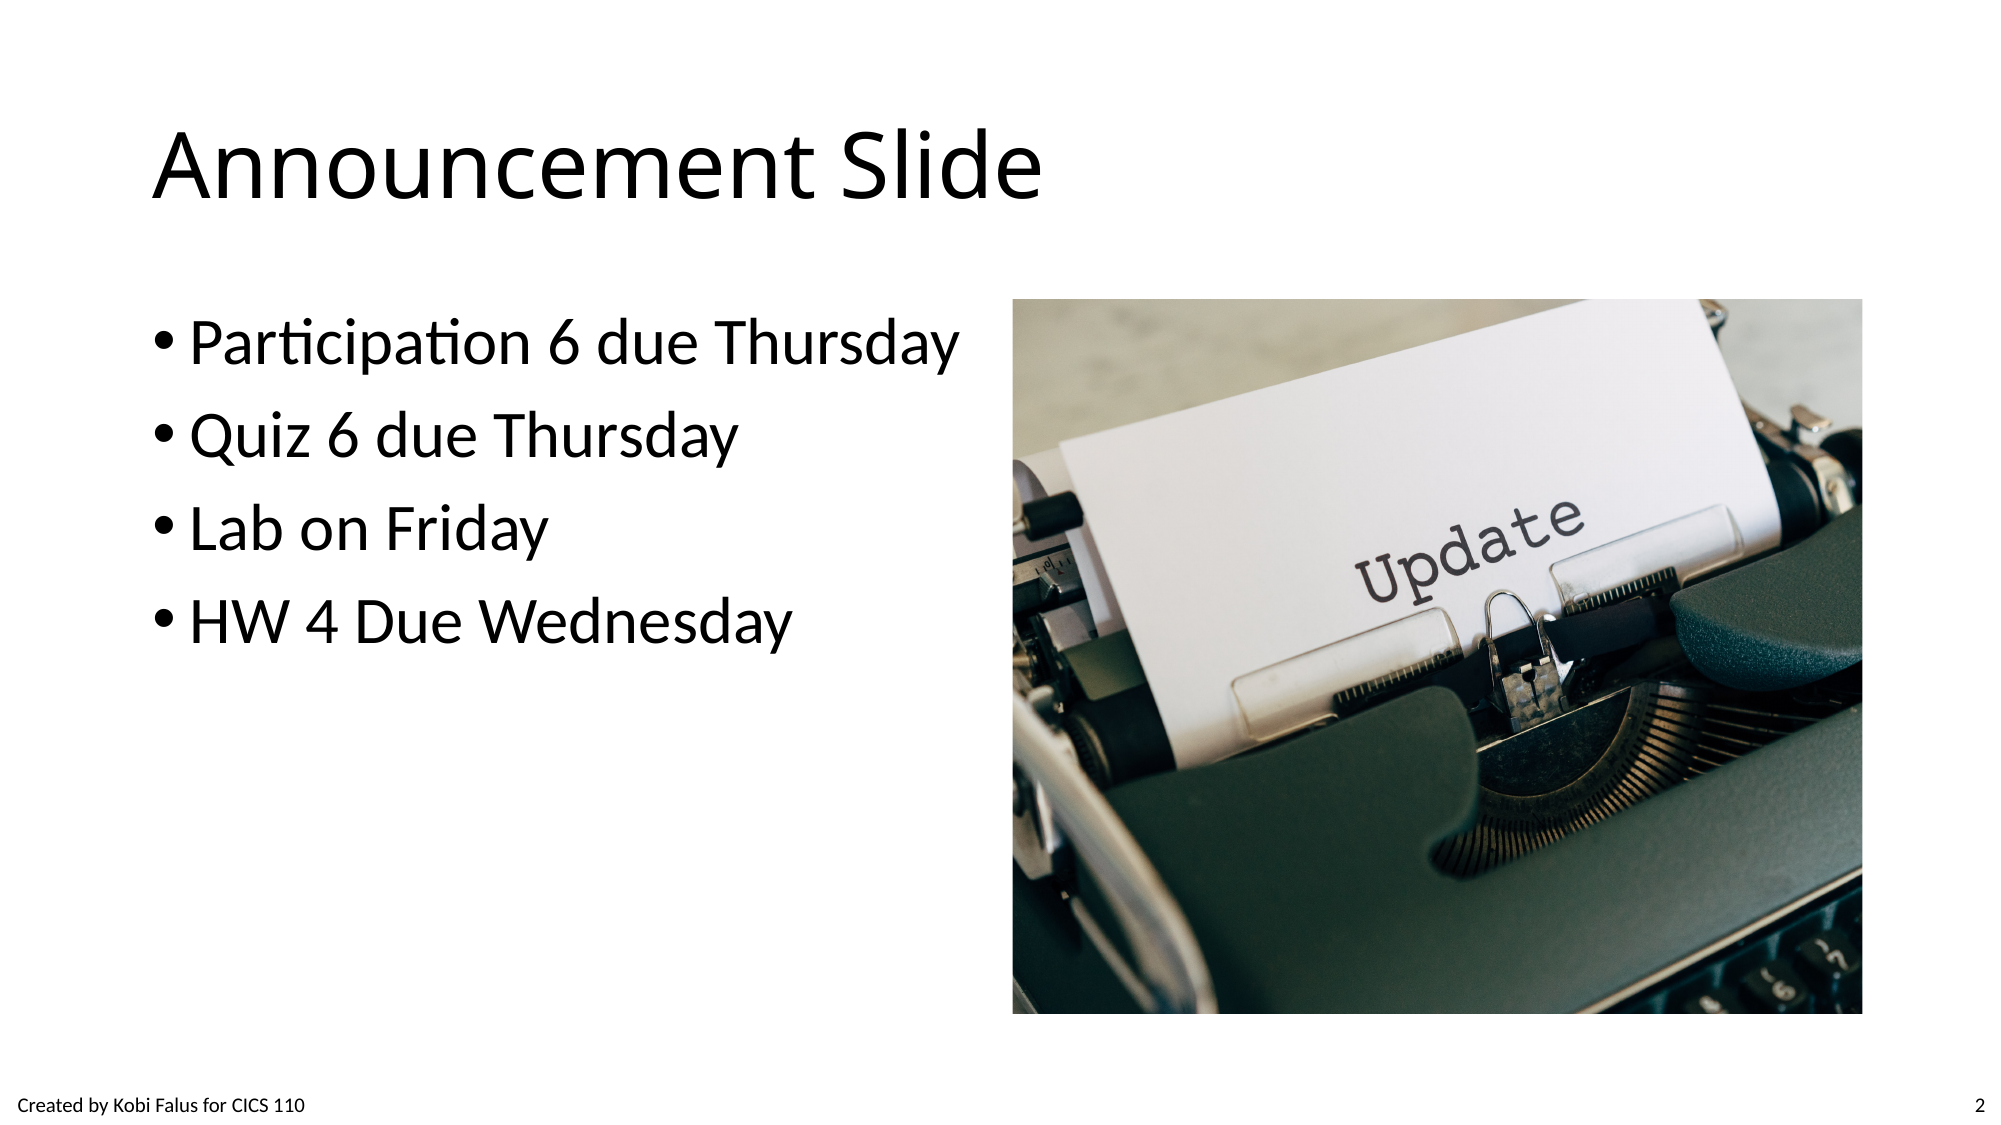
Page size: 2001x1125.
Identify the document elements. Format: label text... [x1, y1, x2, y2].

title Announcement Slide [137, 59, 1863, 278]
picture [1012, 299, 1863, 1014]
list Participation 6 due Thursday Quiz 6 due Thursday Lab on Friday HW 4 Due Wednesday [137, 299, 988, 1014]
